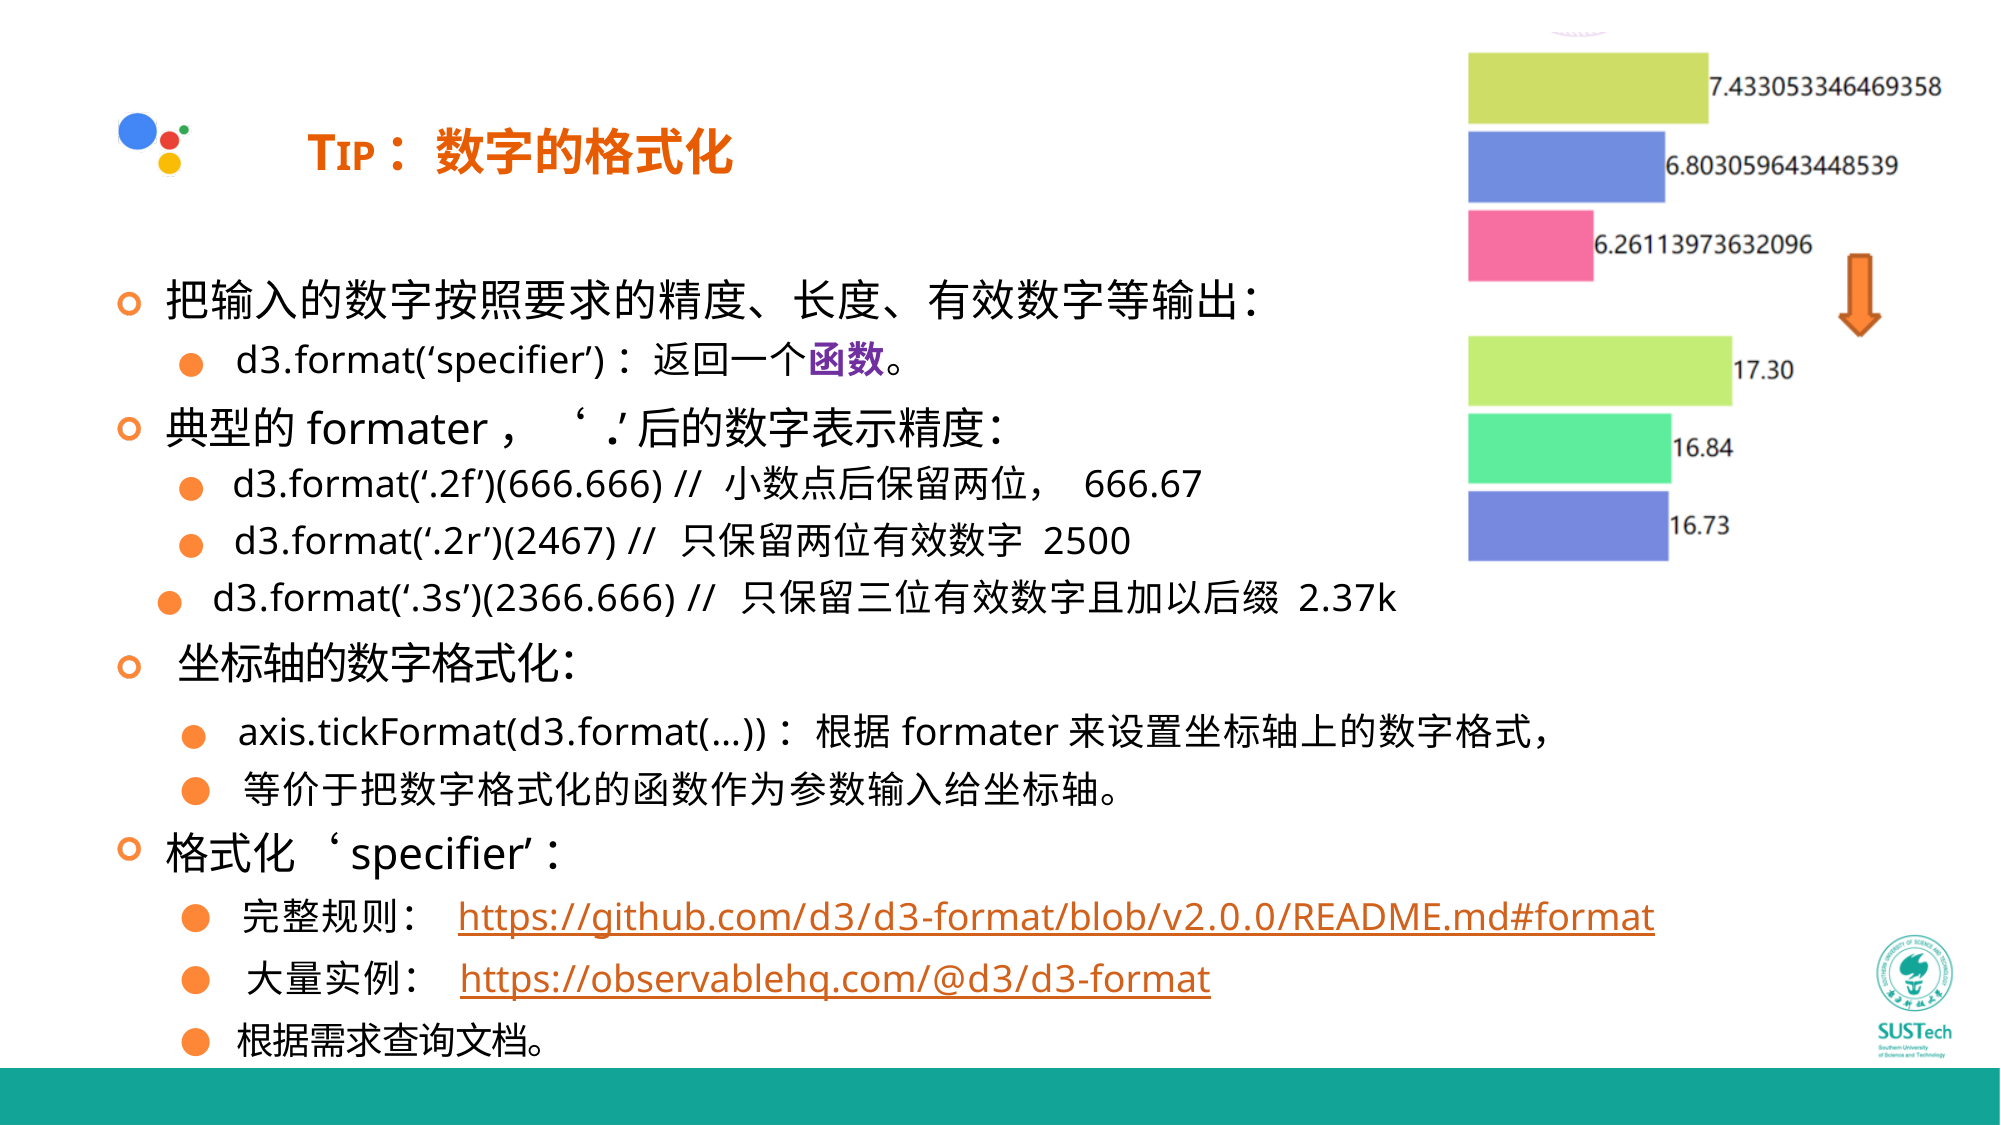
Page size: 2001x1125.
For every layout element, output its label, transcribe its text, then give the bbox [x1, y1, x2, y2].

picture [117, 291, 141, 316]
text_box ● axis.tickFormat(d3.format(…))：根据formater来设置坐标轴上的数字格式， ● 等价于把数字格式化的函数作为参数输入给坐标轴。 格式化‘specifier’： ● 完整规则： https://github.com/d3/d3-format/blob/v2.0.0/README.md#format ● 大量实例： https://observablehq.com/@d3/d3-format ● 根据需求查询文档。 [117, 708, 1990, 1068]
picture [115, 108, 197, 180]
picture [117, 836, 141, 861]
picture [117, 416, 141, 441]
text_box TIP：数字的格式化 把输入的数字按照要求的精度、长度、有效数字等输出： ● d3.format(‘specifier’)：返回一个函数。 典型的formater，‘ .’后的数字表示精度： ● d3.format(‘.2f’)(666.666) // 小数点后保留两位， 666.67 ● d3.format(‘.2r’)(2467) // 只保留两位有效数字 2500 ● d3.format(‘.3s’)(2366.666) // 只保留三位有效数字且加以后缀 2.37k 坐标轴的数字格式化： [113, 106, 1397, 694]
picture [1451, 32, 1970, 575]
picture [117, 655, 141, 679]
picture [0, 931, 2000, 1125]
